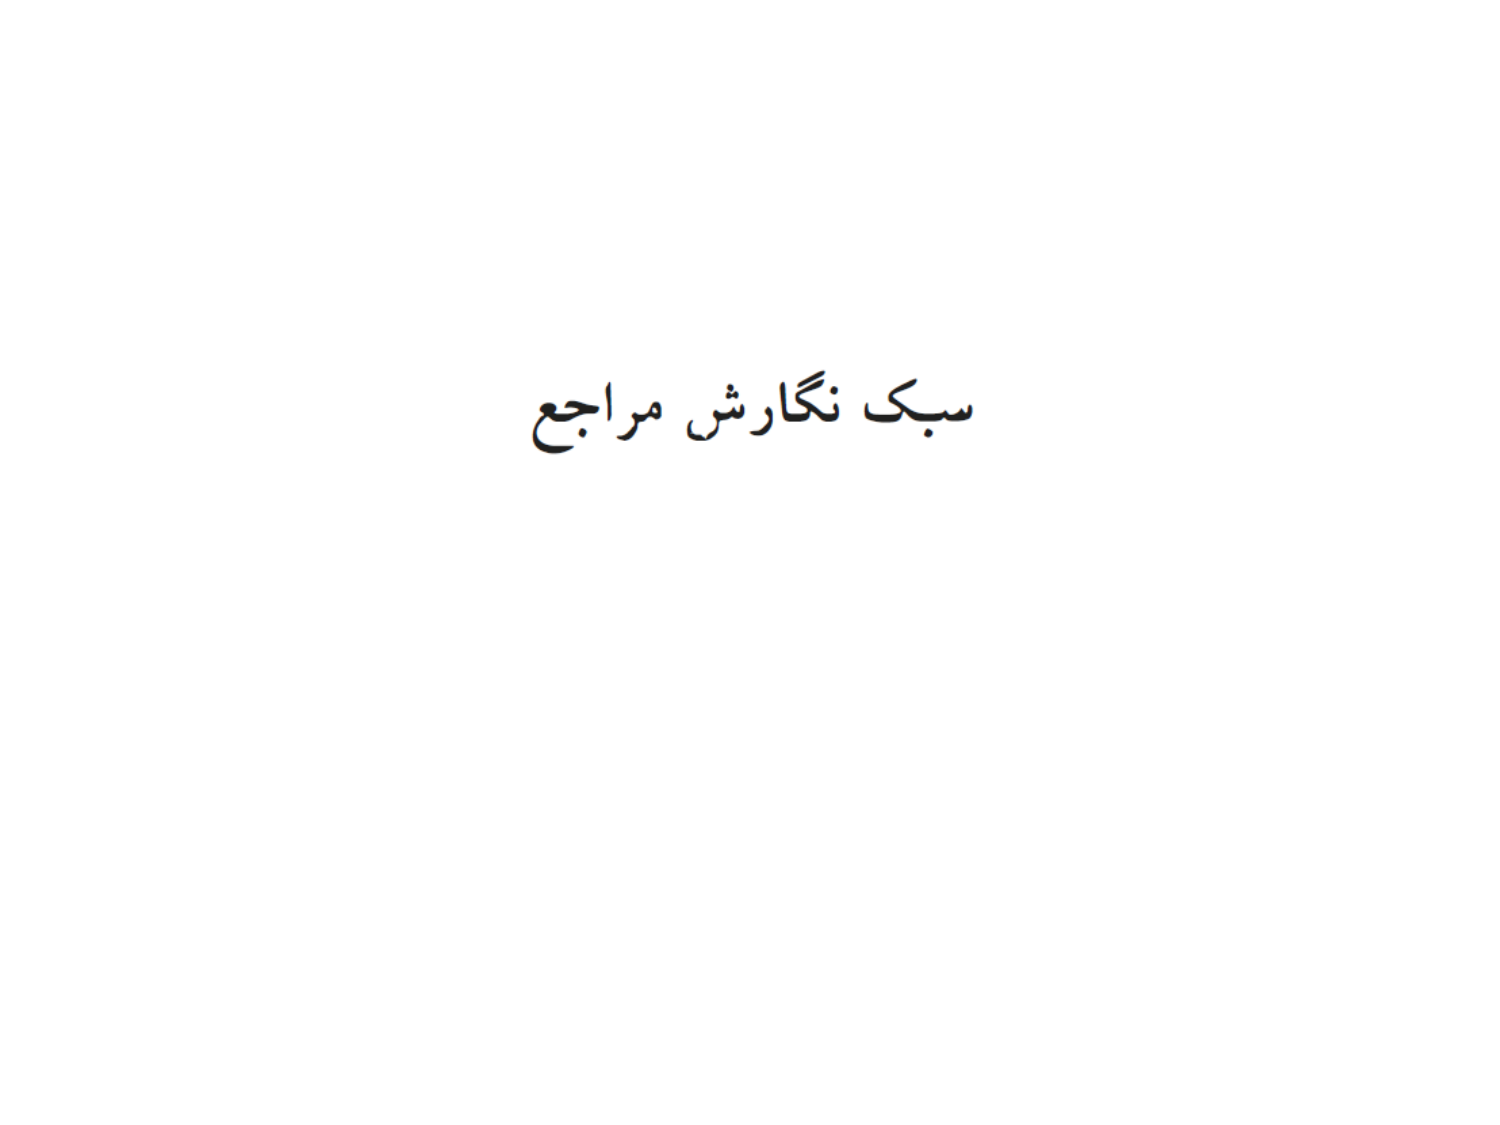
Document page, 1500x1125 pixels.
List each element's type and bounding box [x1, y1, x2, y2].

picture [517, 351, 983, 478]
